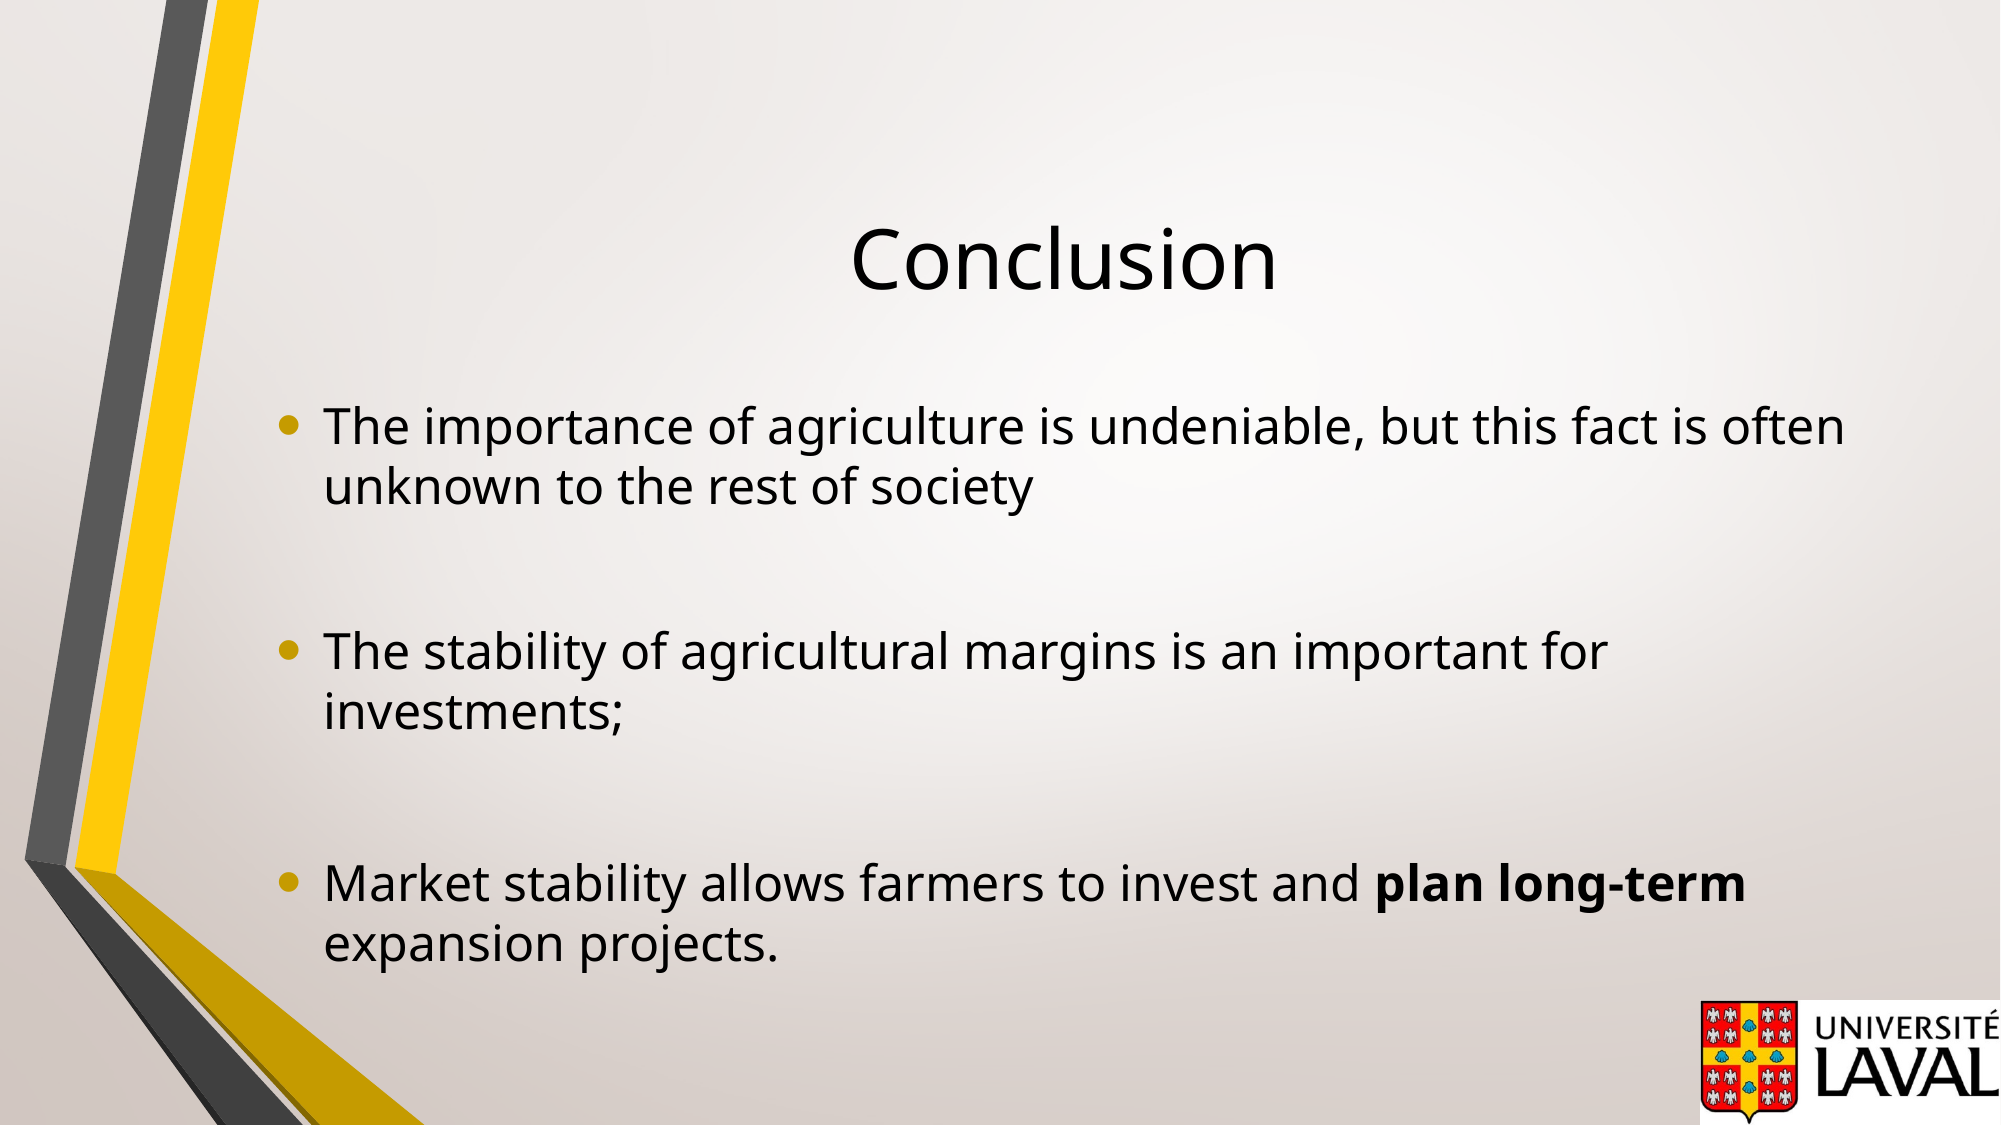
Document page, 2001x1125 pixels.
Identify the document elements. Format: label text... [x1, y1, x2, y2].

list The importance of agriculture is undeniable, but this fact is often unknown to the rest of society The stability of agricultural margins is an important for investments; Market stability allows farmers to invest and plan long-term expansion projects. [207, 330, 1887, 1036]
picture [1699, 1000, 2000, 1125]
title Conclusion [243, 112, 1887, 330]
